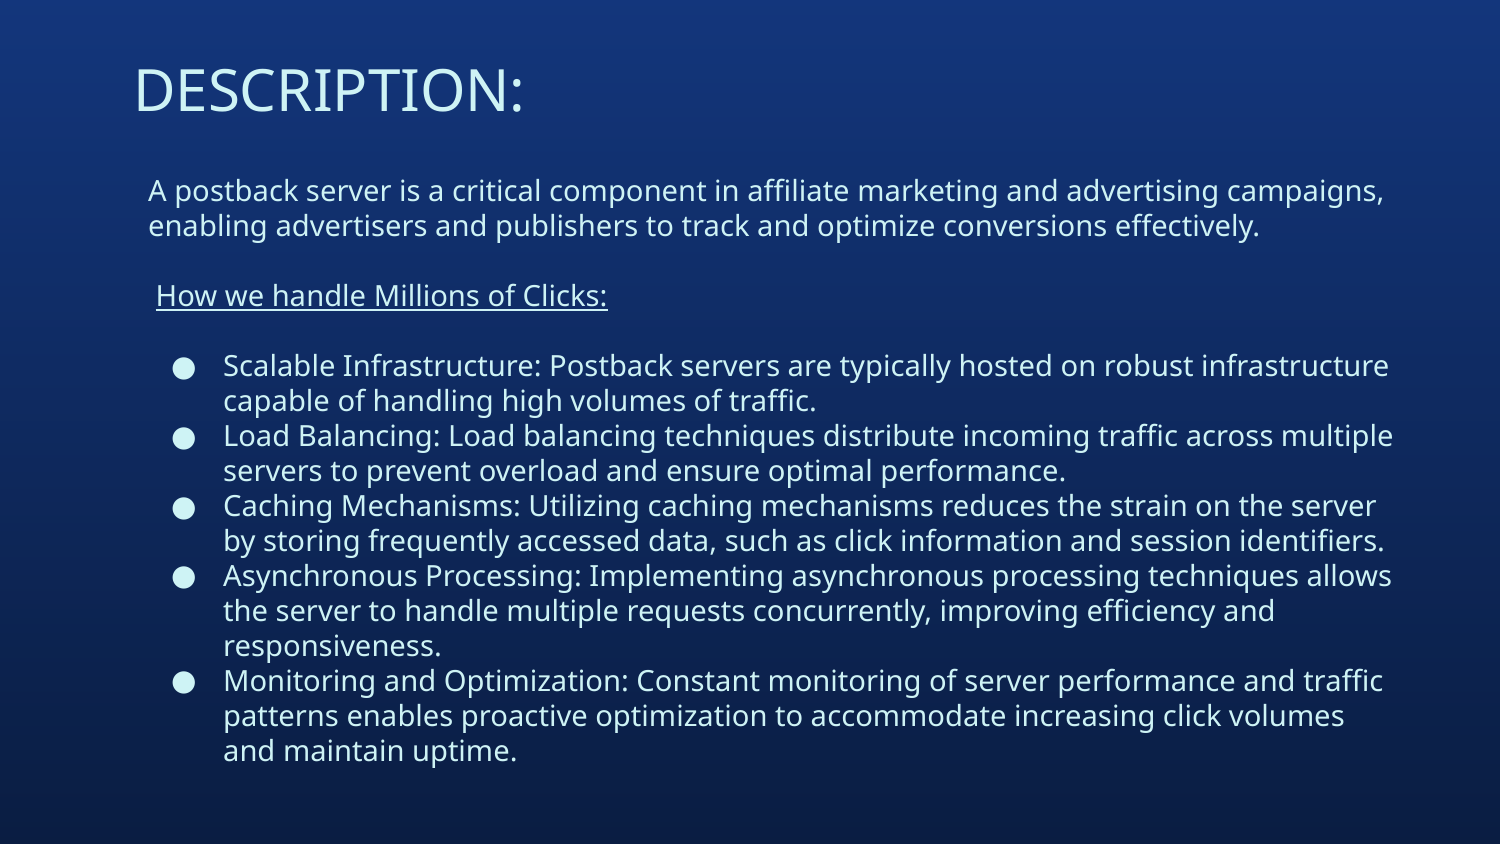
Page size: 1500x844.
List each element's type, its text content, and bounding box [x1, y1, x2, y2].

title DESCRIPTION: [118, 38, 1382, 133]
text_box A postback server is a critical component in affiliate marketing and advertising campaigns, enabling advertisers and publishers to track and optimize conversions effectively. How we handle Millions of Clicks: Scalable Infrastructure: Postback servers are typically hosted on robust infrastructure capable of handling high volumes of traffic. Load Balancing: Load balancing techniques distribute incoming traffic across multiple servers to prevent overload and ensure optimal performance. Caching Mechanisms: Utilizing caching mechanisms reduces the strain on the server by storing frequently accessed data, such as click information and session identifiers. Asynchronous Processing: Implementing asynchronous processing techniques allows the server to handle multiple requests concurrently, improving efficiency and responsiveness. Monitoring and Optimization: Constant monitoring of server performance and traffic patterns enables proactive optimization to accommodate increasing click volumes and maintain uptime. [133, 157, 1412, 707]
